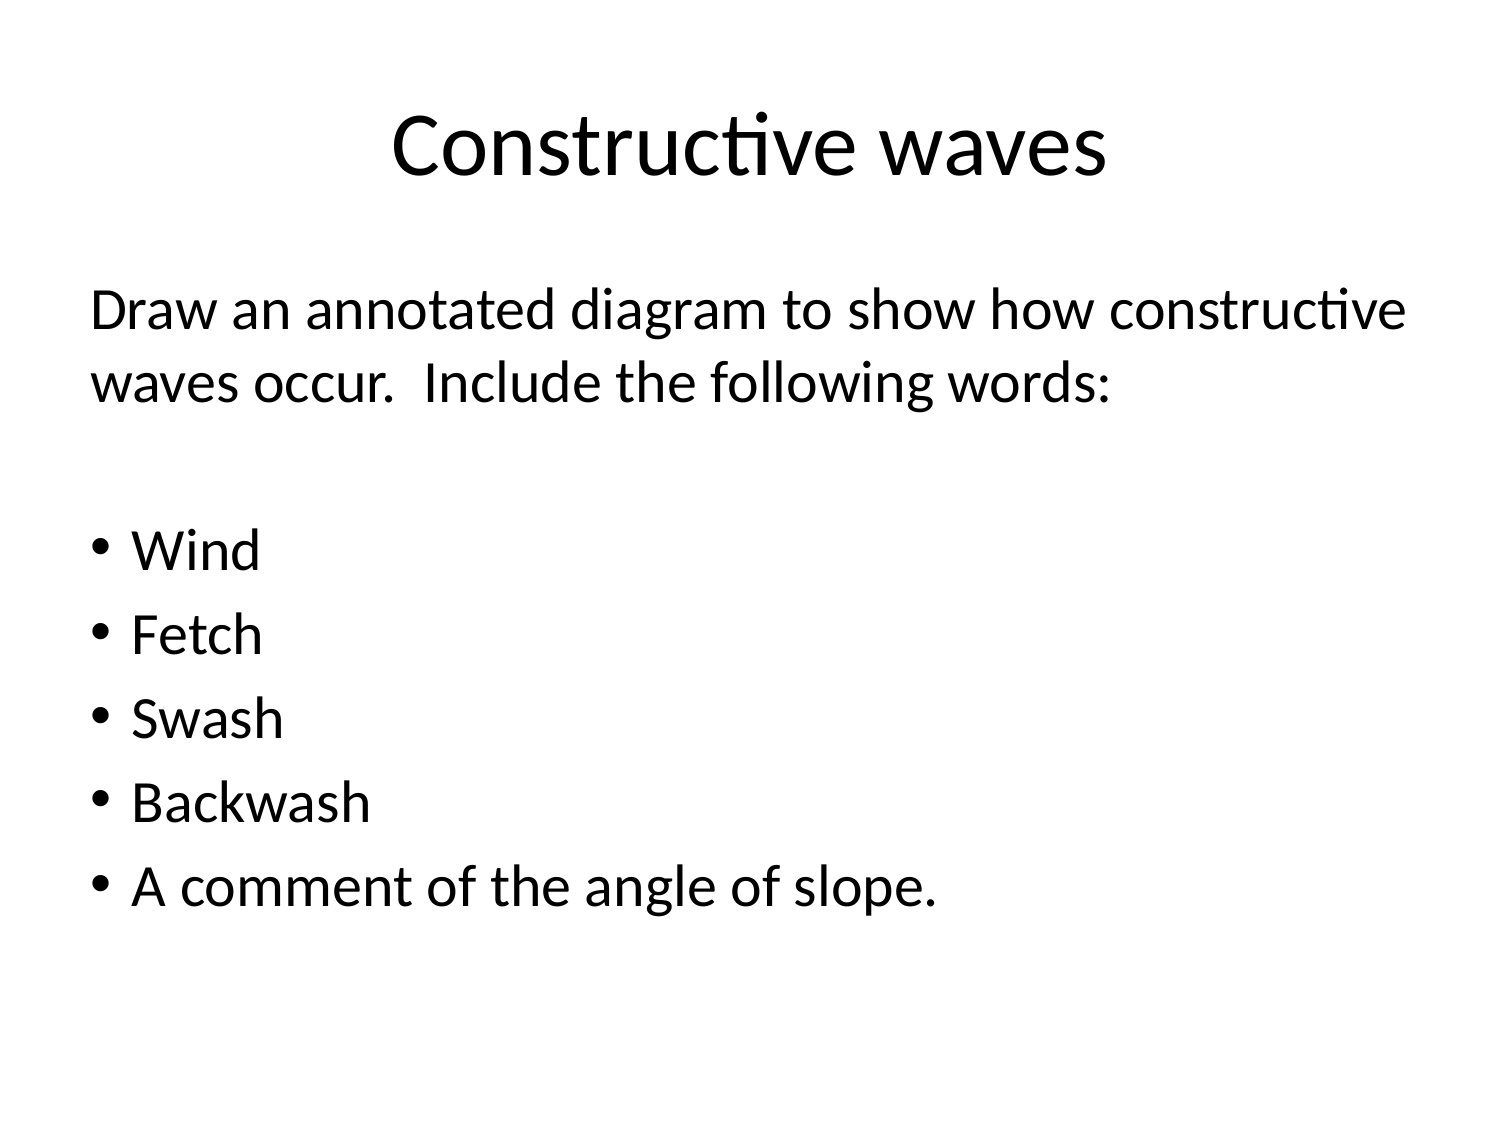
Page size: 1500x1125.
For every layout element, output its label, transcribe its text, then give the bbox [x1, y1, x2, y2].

list Draw an annotated diagram to show how constructive waves occur. Include the following words: Wind Fetch Swash Backwash A comment of the angle of slope. [75, 262, 1425, 1005]
title Constructive waves [75, 45, 1425, 233]
